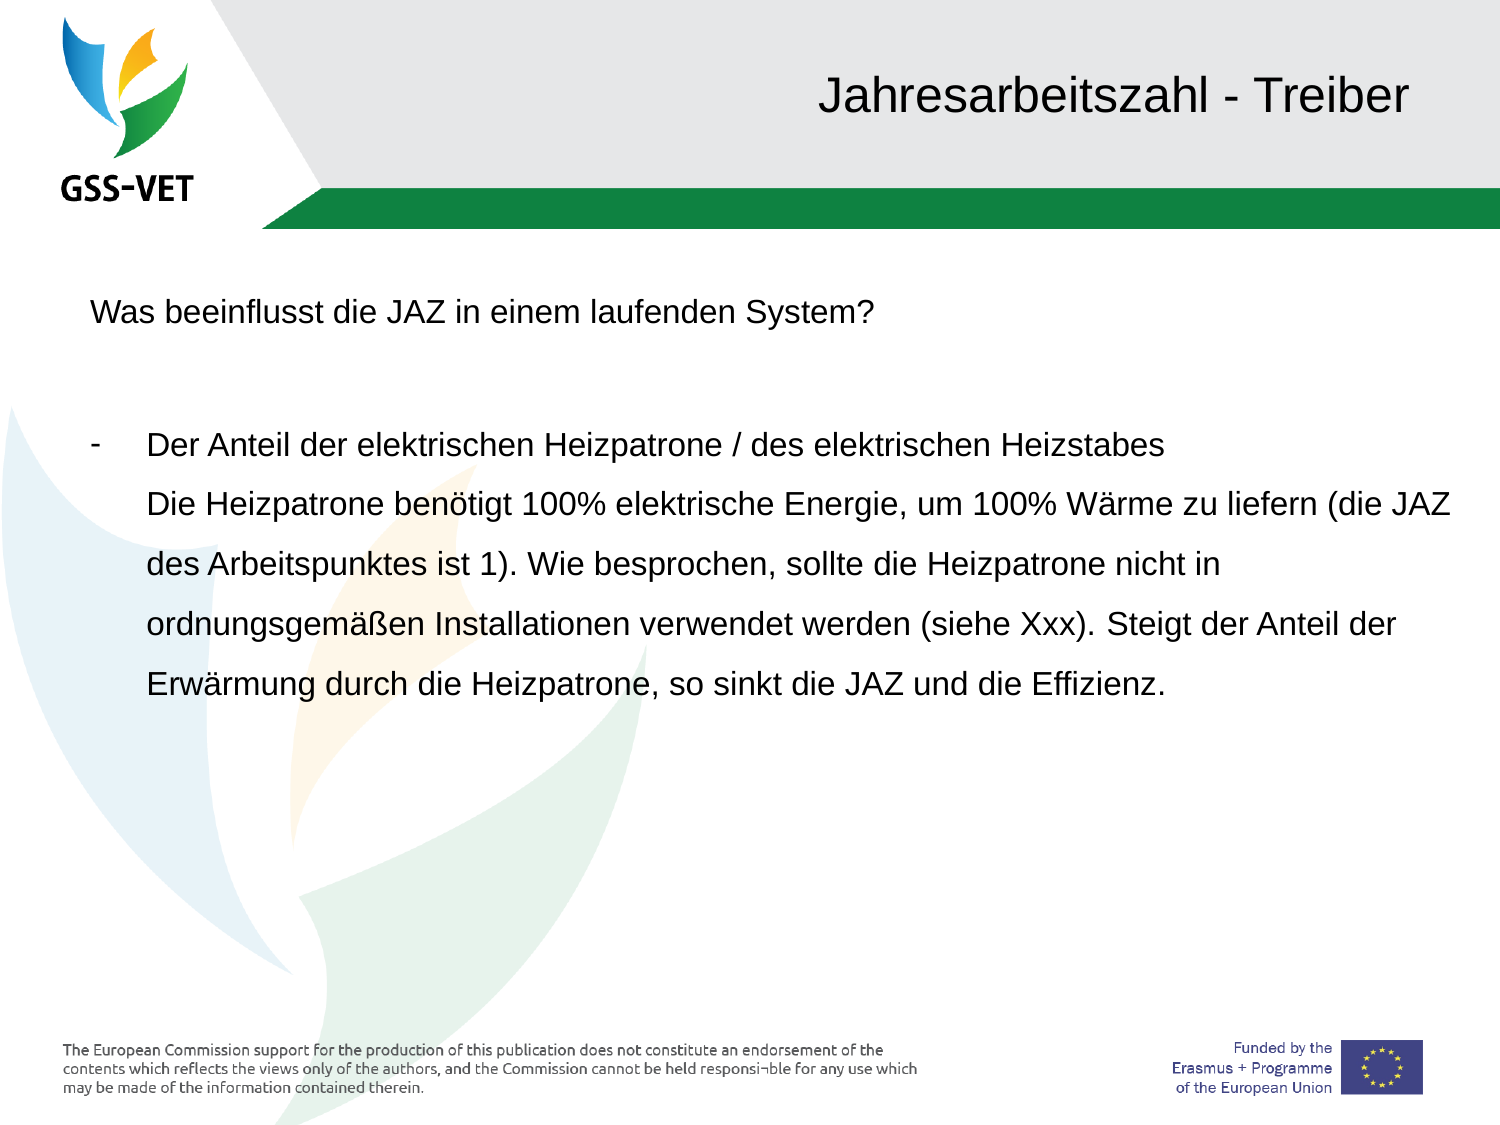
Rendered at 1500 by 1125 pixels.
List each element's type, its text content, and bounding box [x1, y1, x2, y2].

title Jahresarbeitszahl - Treiber [324, 0, 1425, 185]
picture [0, 0, 1500, 1125]
list Was beeinflusst die JAZ in einem laufenden System? Der Anteil der elektrischen Heizpatrone / des elektrischen Heizstabes Die Heizpatrone benötigt 100% elektrische Energie, um 100% Wärme zu liefern (die JAZ des Arbeitspunktes ist 1). Wie besprochen, sollte die Heizpatrone nicht in ordnungsgemäßen Installationen verwendet werden (siehe Xxx). Steigt der Anteil der Erwärmung durch die Heizpatrone, so sinkt die JAZ und die Effizienz. [75, 262, 1483, 1005]
